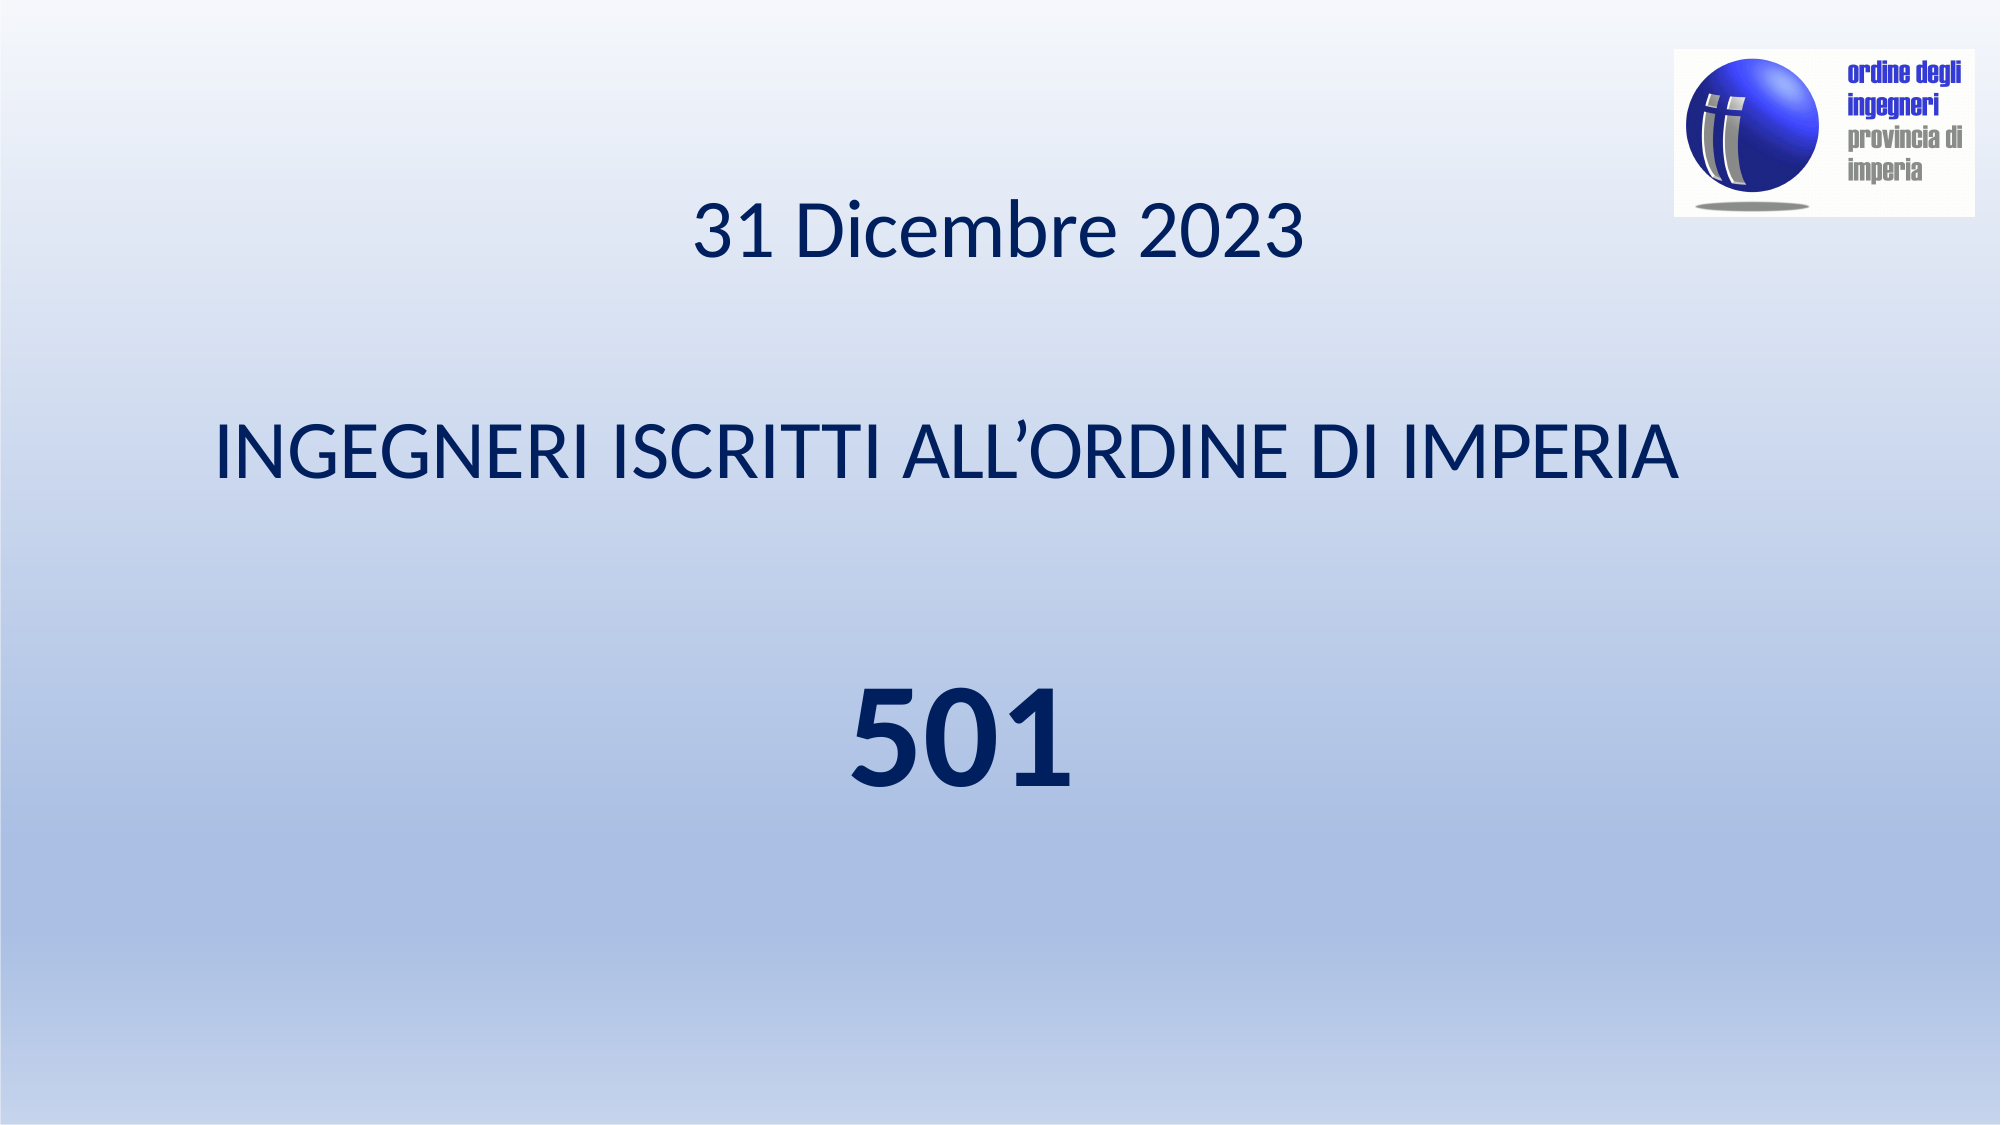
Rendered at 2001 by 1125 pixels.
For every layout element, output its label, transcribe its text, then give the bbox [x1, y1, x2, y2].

picture [0, 0, 2000, 1125]
text_box INGEGNERI ISCRITTI ALL’ORDINE DI IMPERIA [211, 393, 1788, 496]
text_box 501 [845, 634, 1154, 817]
title 31 Dicembre 2023 [688, 171, 1311, 362]
